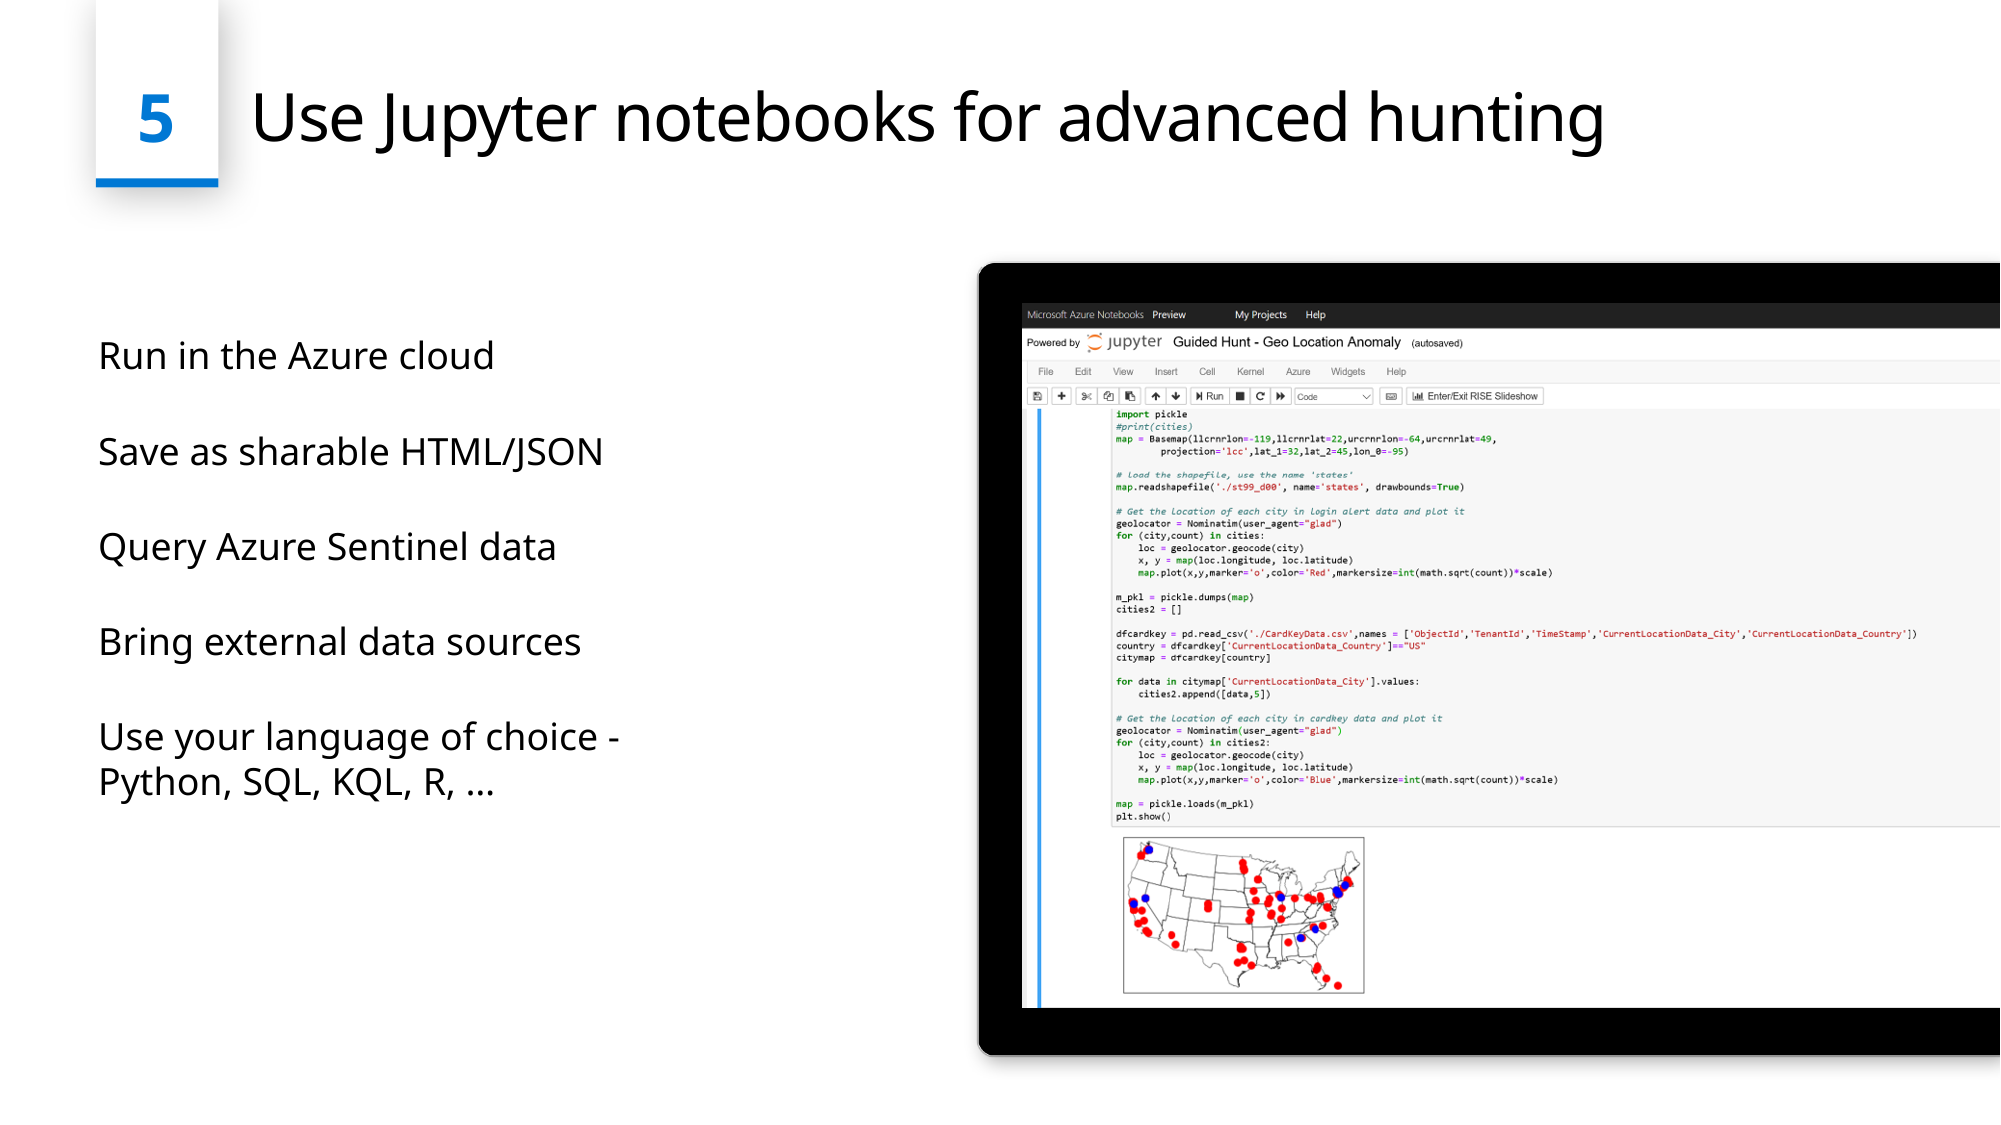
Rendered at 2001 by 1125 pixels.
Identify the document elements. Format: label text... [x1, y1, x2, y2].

title Use Jupyter notebooks for advanced hunting [250, 75, 1904, 156]
text_box Run in the Azure cloud Save as sharable HTML/JSON Query Azure Sentinel data Bring external data sources Use your language of choice - Python, SQL, KQL, R, … [98, 332, 715, 827]
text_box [941, 227, 2000, 1093]
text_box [95, 0, 219, 188]
